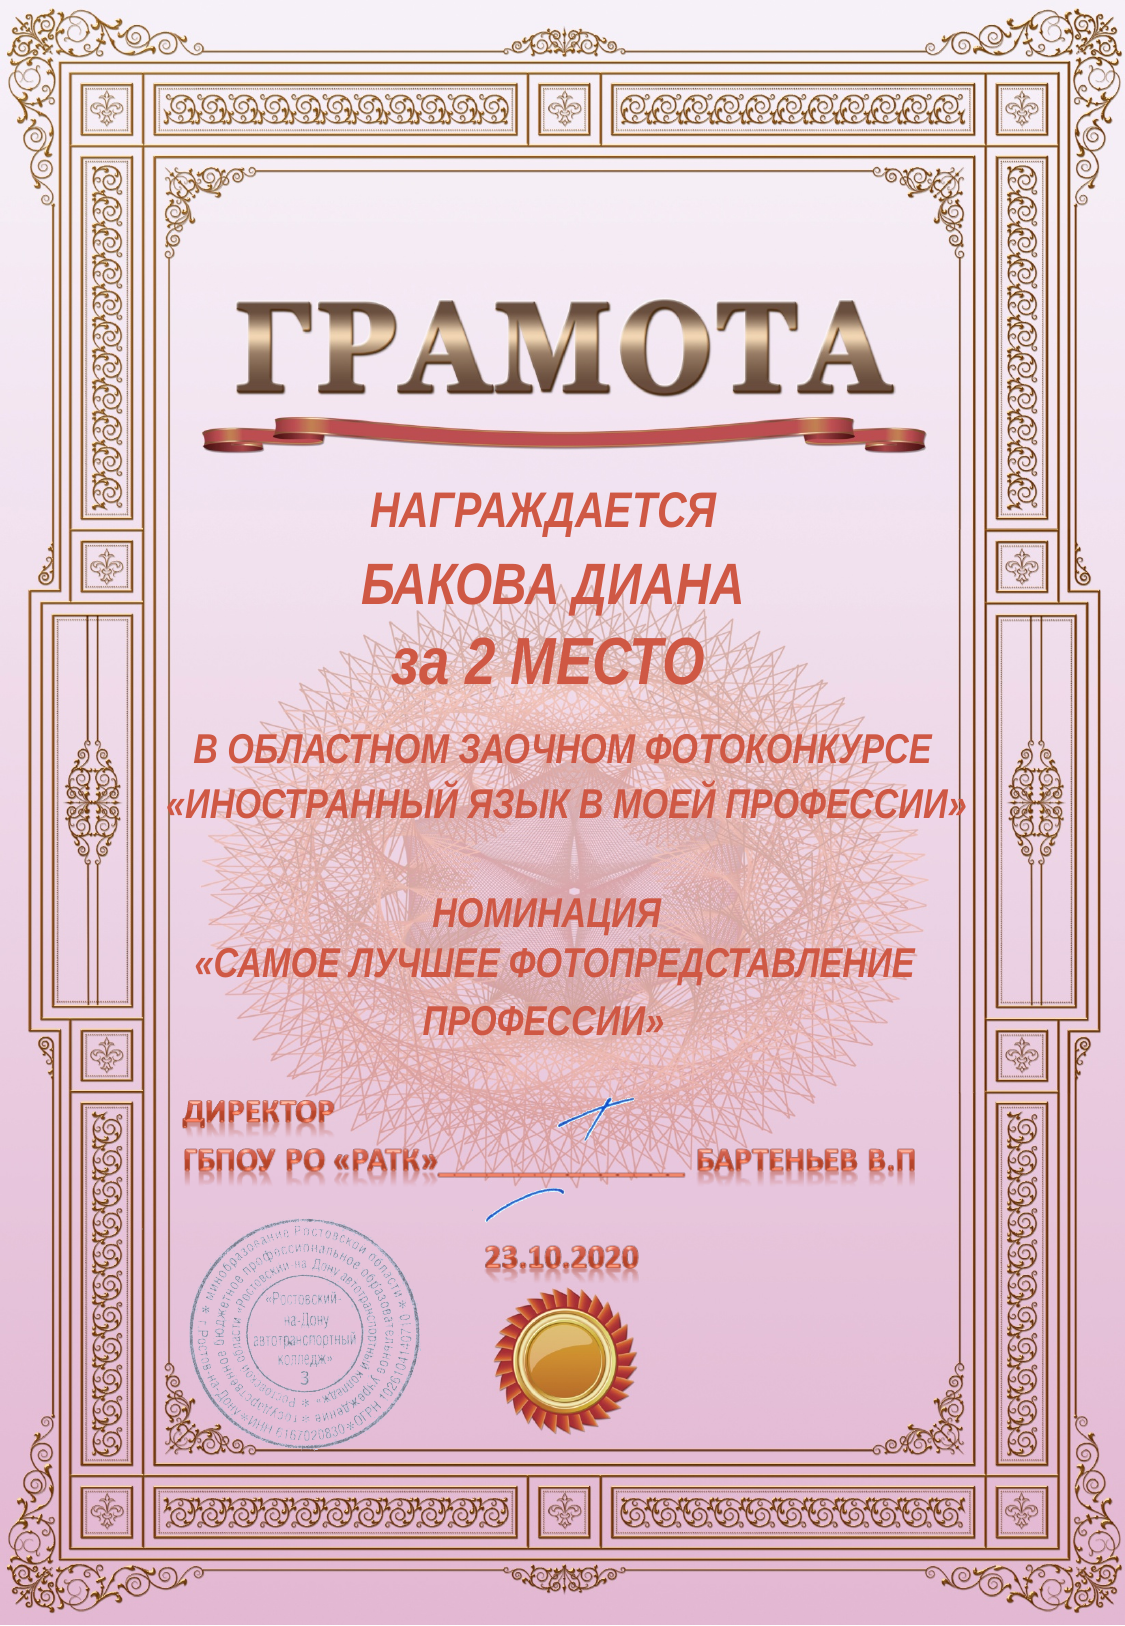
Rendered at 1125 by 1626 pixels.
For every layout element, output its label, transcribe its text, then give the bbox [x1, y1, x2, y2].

list Награждается БАКОВА ДИАНА за 2 место в областном заочном фотоконкурсе «иностранный язык в моей профессии» номинация «самое лучшее фотопредставление профессии» [56, 469, 1069, 1543]
picture [0, 0, 1125, 1625]
